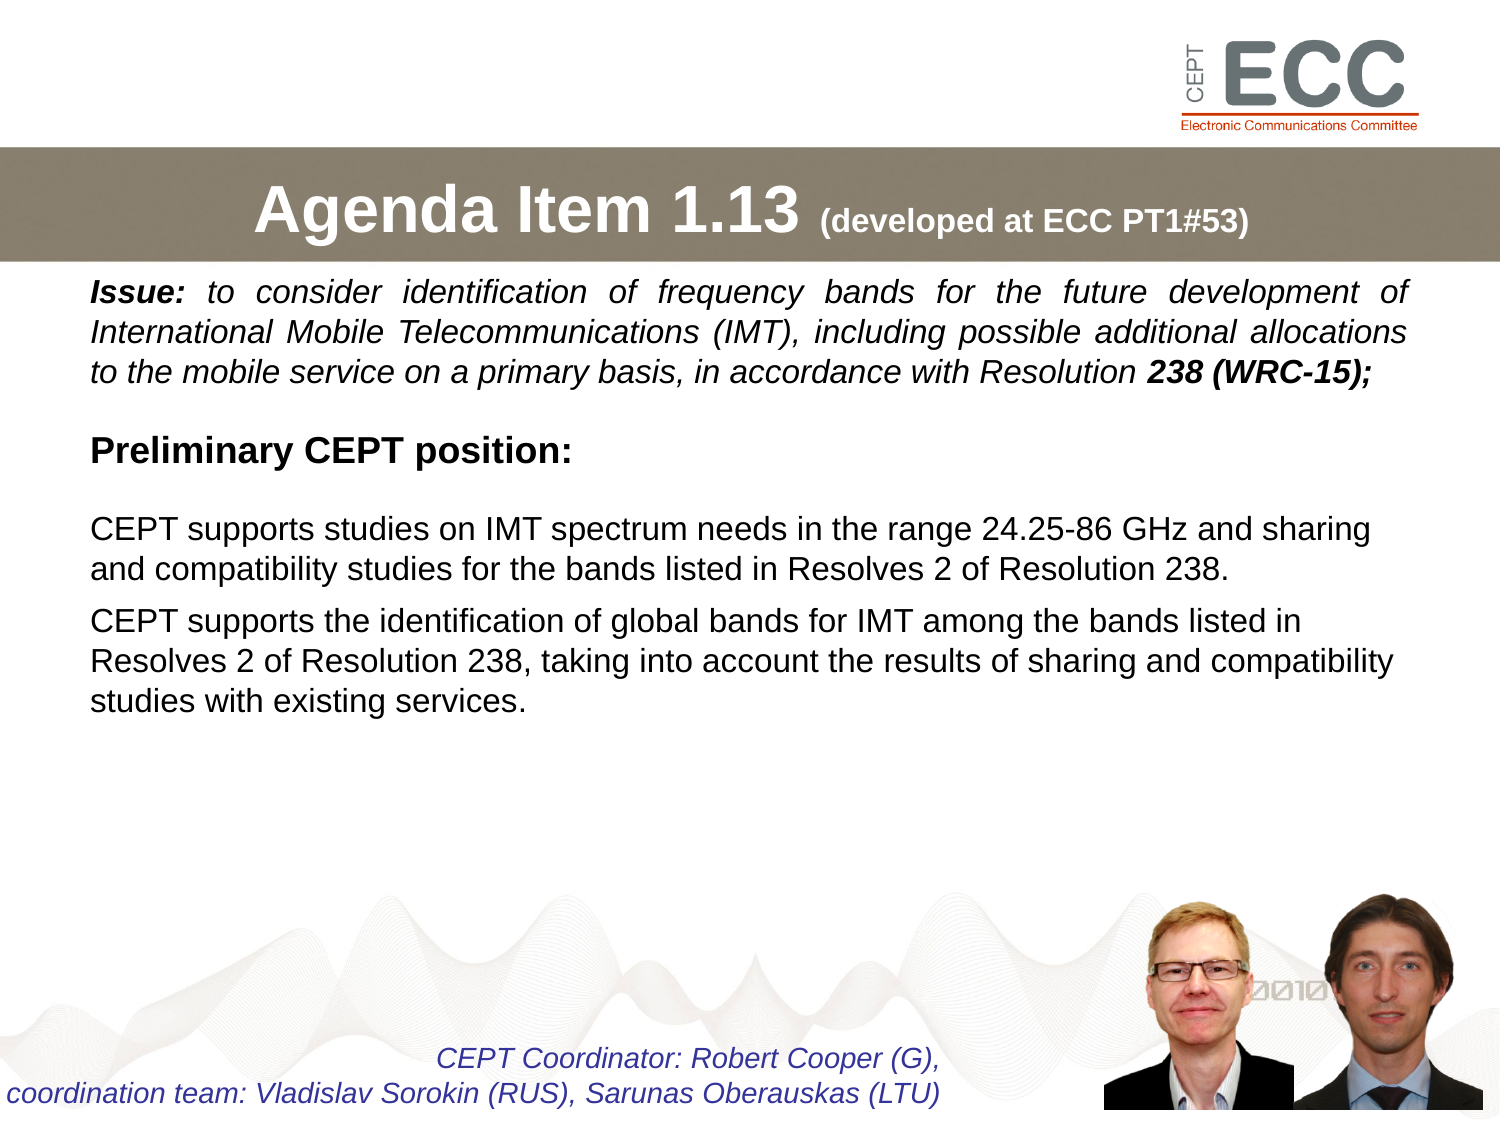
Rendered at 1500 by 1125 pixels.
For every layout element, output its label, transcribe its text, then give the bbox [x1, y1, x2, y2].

title Agenda Item 1.13 (developed at ECC PT1#53) [76, 148, 1427, 263]
text_box CEPT Coordinator: Robert Cooper (G), coordination team: Vladislav Sorokin (RUS), Sarunas Oberauskas (LTU) [0, 1031, 957, 1117]
list Issue: to consider identification of frequency bands for the future development of International Mobile Telecommunications (IMT), including possible additional allocations to the mobile service on a primary basis, in accordance with Resolution 238 (WRC-15); Preliminary CEPT position: CEPT supports studies on IMT spectrum needs in the range 24.25-86 GHz and sharing and compatibility studies for the bands listed in Resolves 2 of Resolution 238. CEPT supports the identification of global bands for IMT among the bands listed in Resolves 2 of Resolution 238, taking into account the results of sharing and compatibility studies with existing services. [74, 262, 1426, 1006]
picture [0, 0, 1500, 1125]
